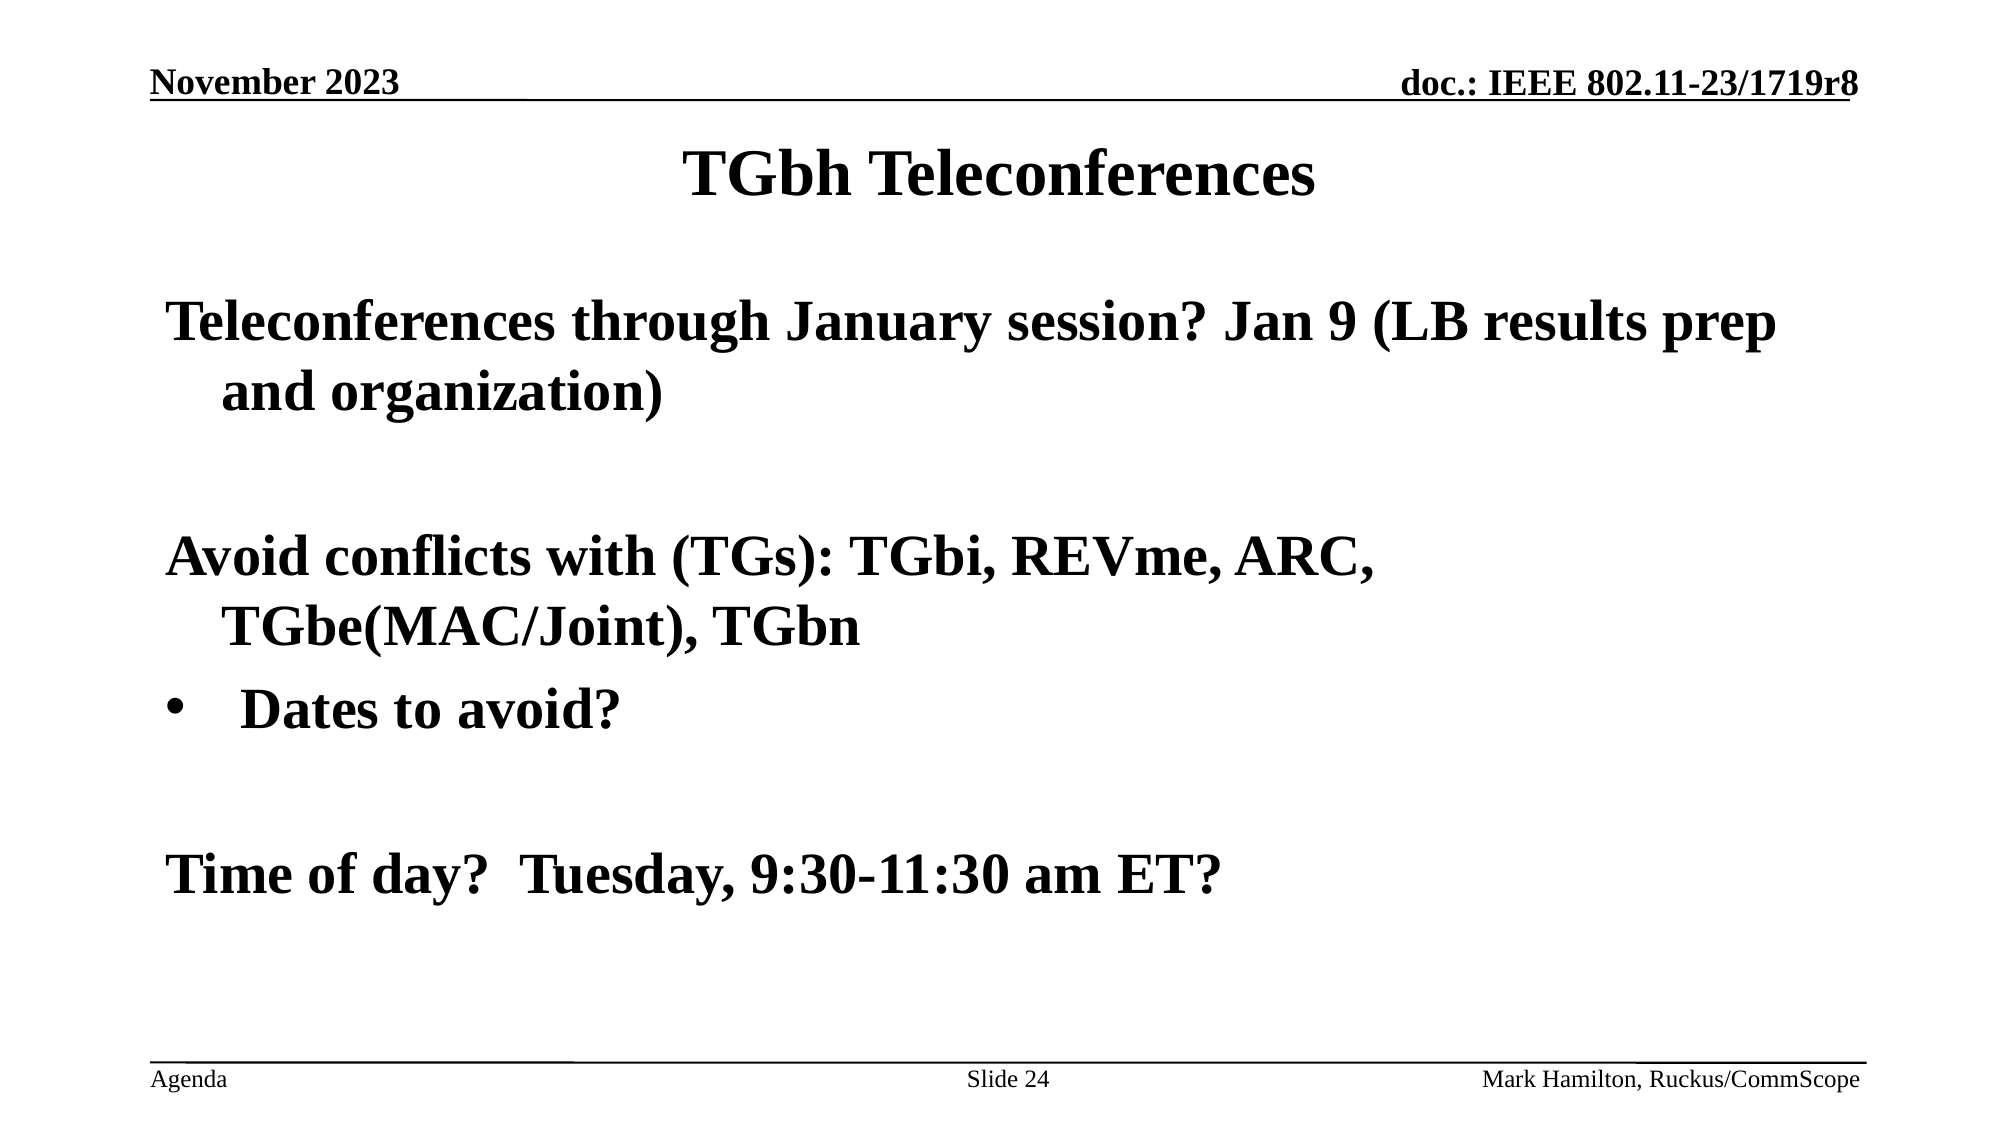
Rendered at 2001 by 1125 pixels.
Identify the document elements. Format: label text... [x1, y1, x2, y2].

list Teleconferences through January session? Jan 9 (LB results prep and organization) Avoid conflicts with (TGs): TGbi, REVme, ARC, TGbe(MAC/Joint), TGbn Dates to avoid? Time of day? Tuesday, 9:30-11:30 am ET? [149, 274, 1850, 1063]
title TGbh Teleconferences [149, 112, 1850, 226]
slide_number Slide 24 [950, 1061, 1067, 1123]
